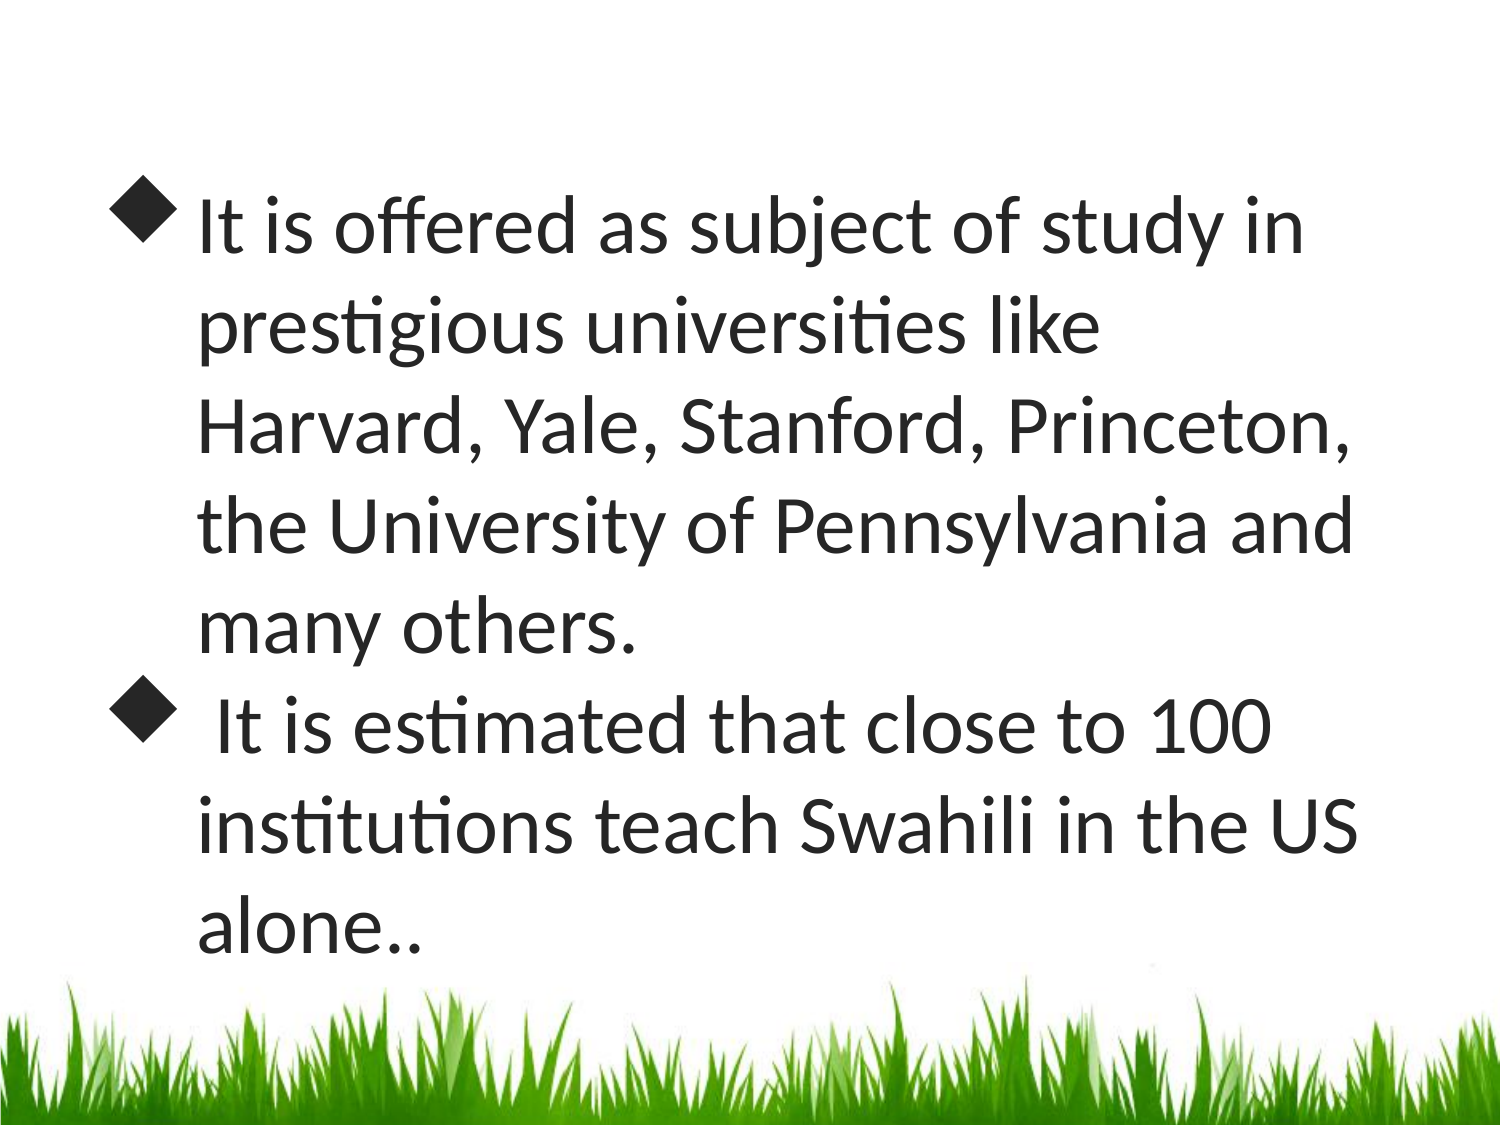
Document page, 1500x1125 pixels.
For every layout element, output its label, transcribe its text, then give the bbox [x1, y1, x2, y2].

text_box It is offered as subject of study in prestigious universities like Harvard, Yale, Stanford, Princeton, the University of Pennsylvania and many others. It is estimated that close to 100 institutions teach Swahili in the US alone.. [87, 162, 1400, 978]
picture [0, 962, 1500, 1125]
